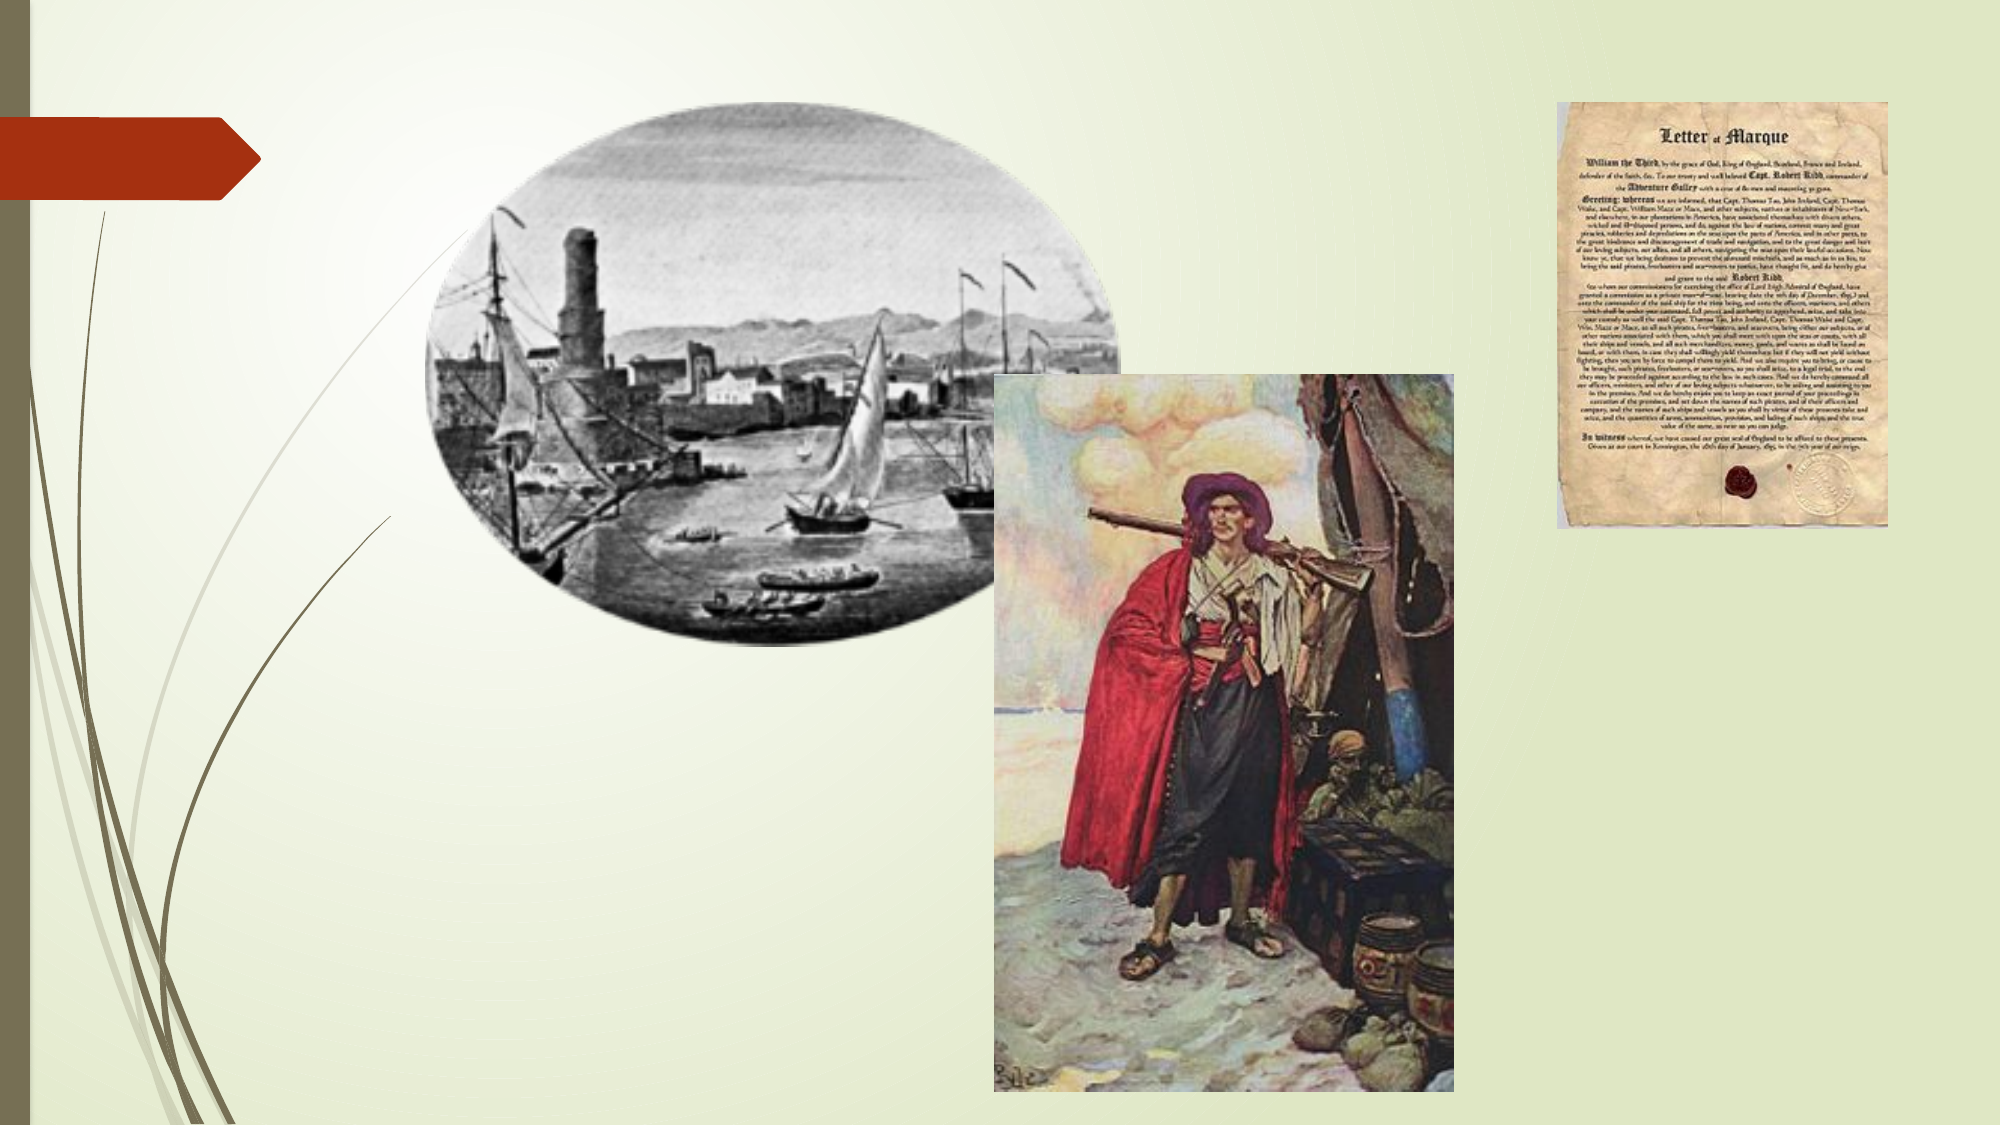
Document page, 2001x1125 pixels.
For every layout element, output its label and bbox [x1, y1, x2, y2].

picture [994, 374, 1454, 1092]
list [425, 102, 1122, 647]
picture [1556, 102, 1888, 529]
